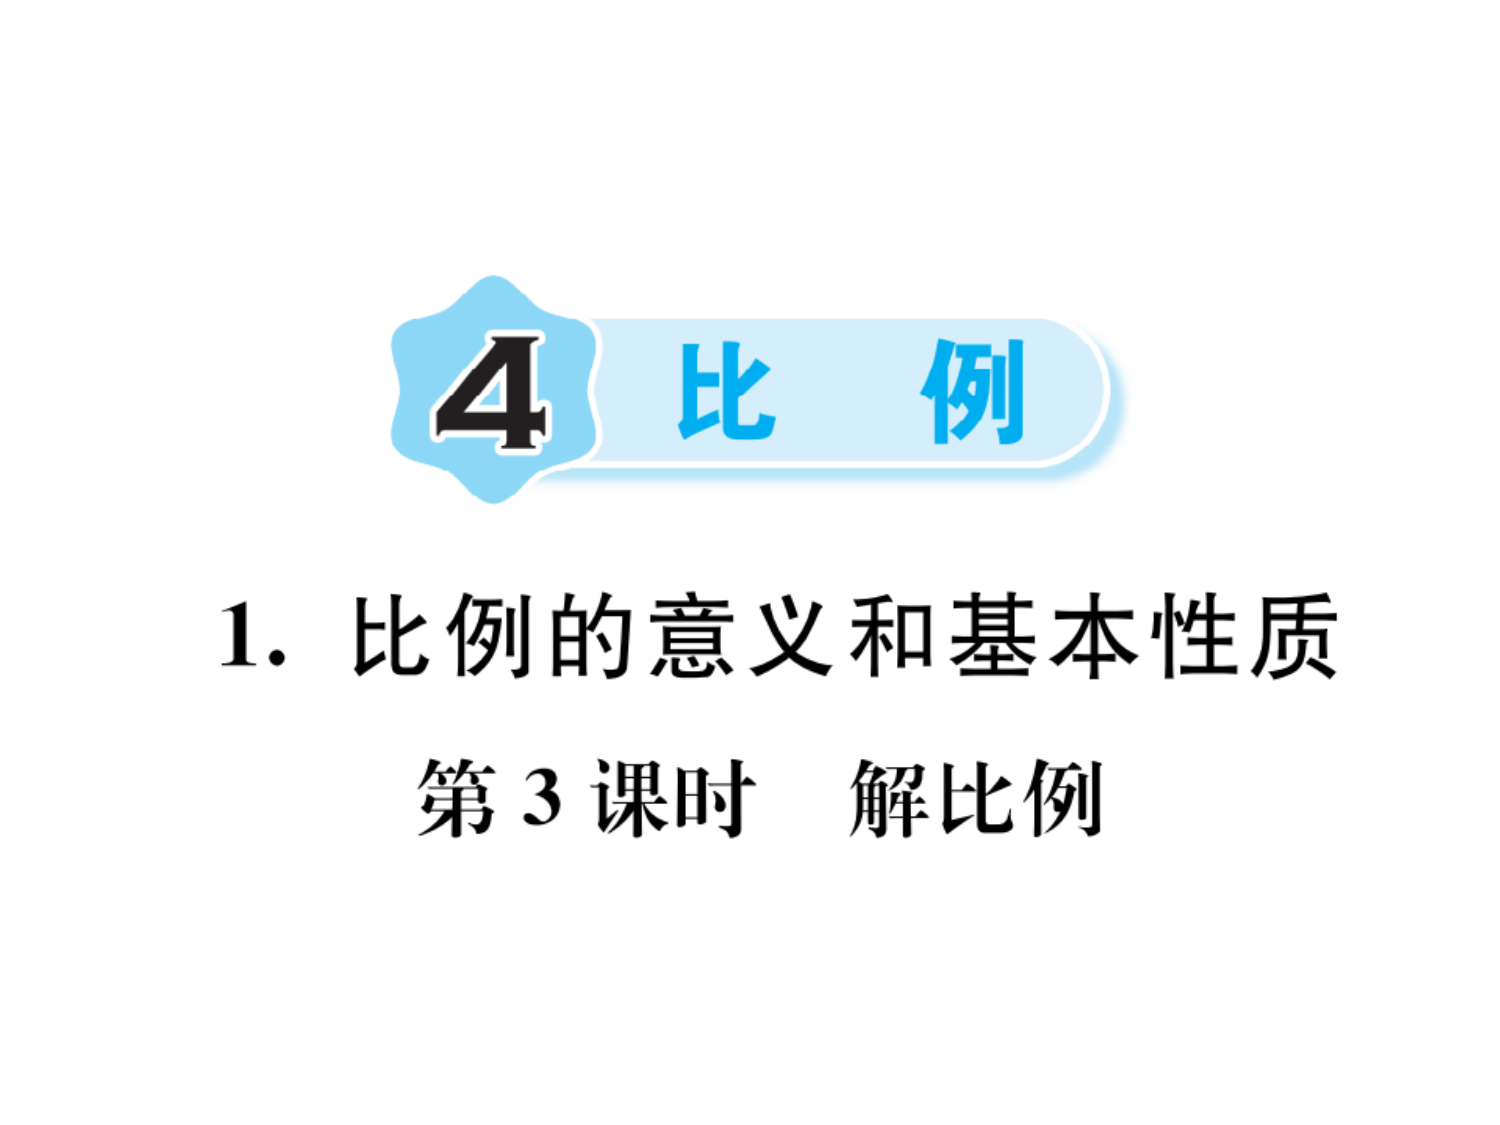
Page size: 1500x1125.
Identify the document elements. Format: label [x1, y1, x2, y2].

picture [182, 574, 1362, 703]
picture [395, 739, 1105, 850]
picture [383, 255, 1145, 507]
